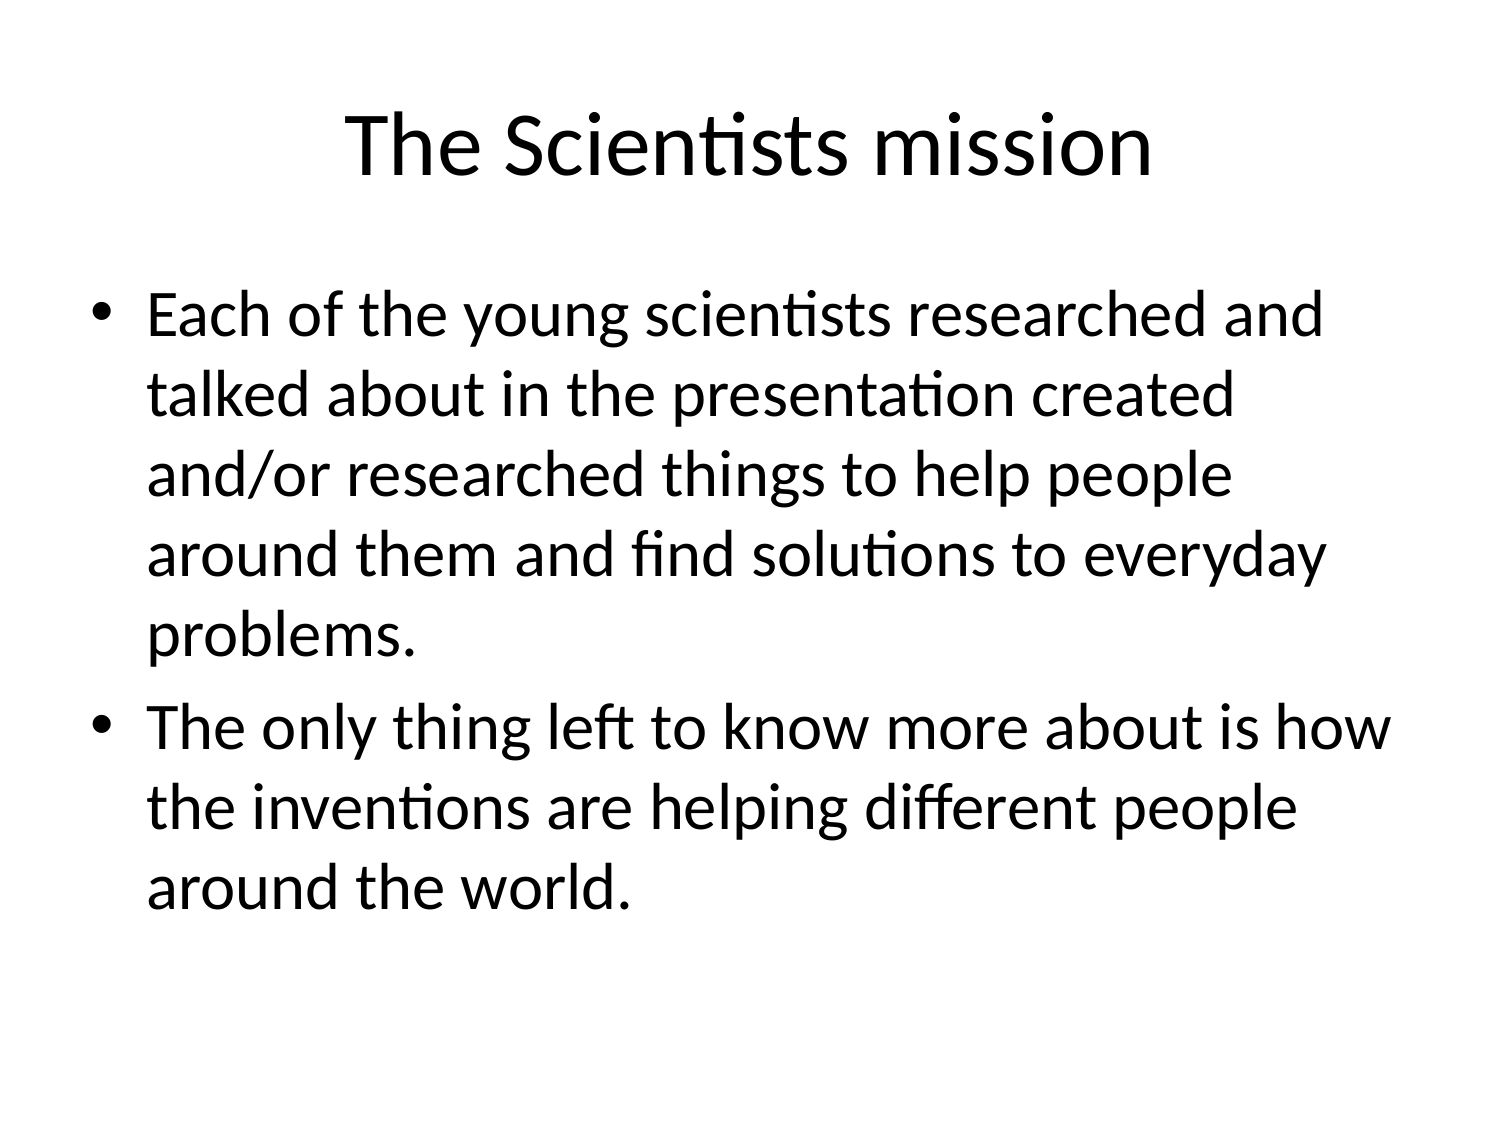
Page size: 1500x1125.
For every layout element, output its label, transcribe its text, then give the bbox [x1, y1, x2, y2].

list Each of the young scientists researched and talked about in the presentation created and/or researched things to help people around them and find solutions to everyday problems. The only thing left to know more about is how the inventions are helping different people around the world. [75, 262, 1425, 1005]
title The Scientists mission [75, 45, 1425, 233]
